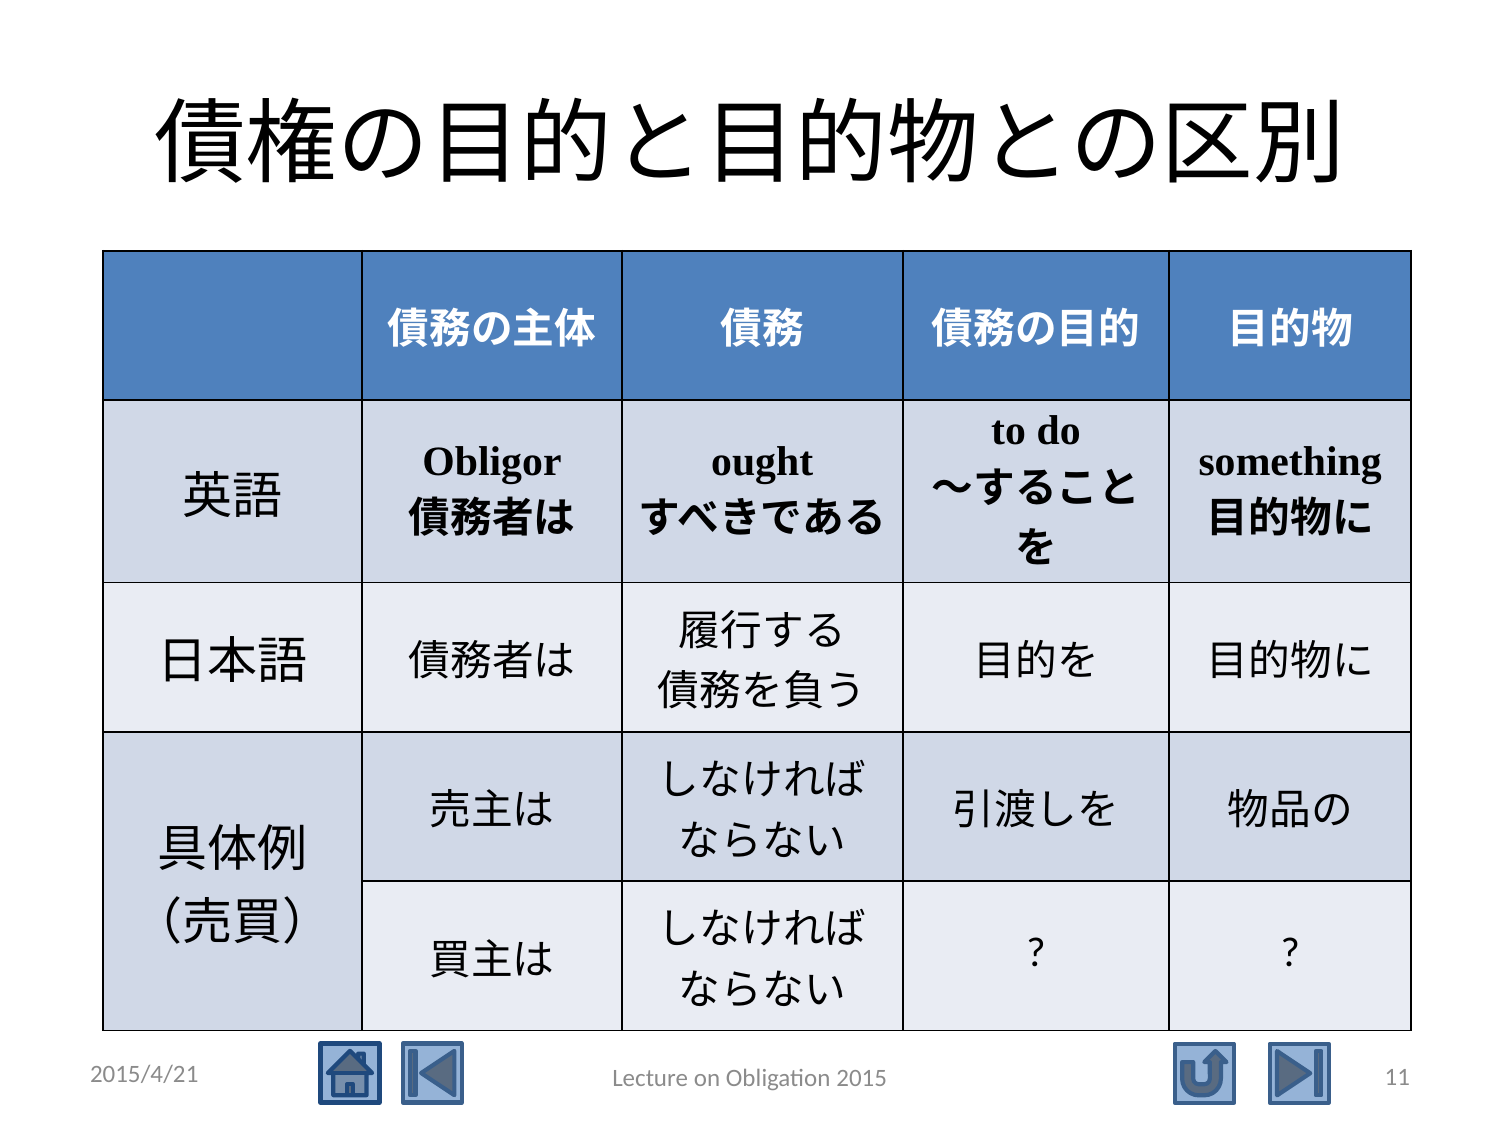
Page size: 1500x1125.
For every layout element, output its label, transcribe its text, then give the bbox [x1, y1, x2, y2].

table_cell 売主は [363, 733, 621, 880]
table_header [104, 252, 361, 399]
table_cell ? [1170, 882, 1410, 1030]
table_cell 目的を [904, 583, 1168, 731]
table_header 債務 [623, 252, 902, 399]
slide_number 11 [1074, 1045, 1425, 1106]
table_cell to do ～することを [904, 401, 1168, 582]
table_cell ought すべきである [623, 401, 902, 582]
table_cell しなければ ならない [623, 882, 902, 1030]
table_cell 物品の [1170, 733, 1410, 880]
table_header 債務の目的 [904, 252, 1168, 399]
table_cell Obligor 債務者は [363, 401, 621, 582]
table_cell 英語 [104, 401, 361, 582]
table_cell 引渡しを [904, 733, 1168, 880]
table_cell something 目的物に [1170, 401, 1410, 582]
table_cell 具体例 （売買） [104, 733, 361, 1030]
table_cell 目的物に [1170, 583, 1410, 731]
table_header 債務の主体 [363, 252, 621, 399]
table_cell ? [904, 882, 1168, 1030]
footer Lecture on Obligation 2015 [512, 1046, 988, 1107]
title 債権の目的と目的物との区別 [75, 45, 1425, 233]
table_cell 買主は [363, 882, 621, 1030]
table_cell 日本語 [104, 583, 361, 731]
table_header 目的物 [1170, 252, 1410, 399]
table_cell 履行する 債務を負う [623, 583, 902, 731]
table_cell しなければ ならない [623, 733, 902, 880]
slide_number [75, 1042, 425, 1103]
table_cell 債務者は [363, 583, 621, 731]
